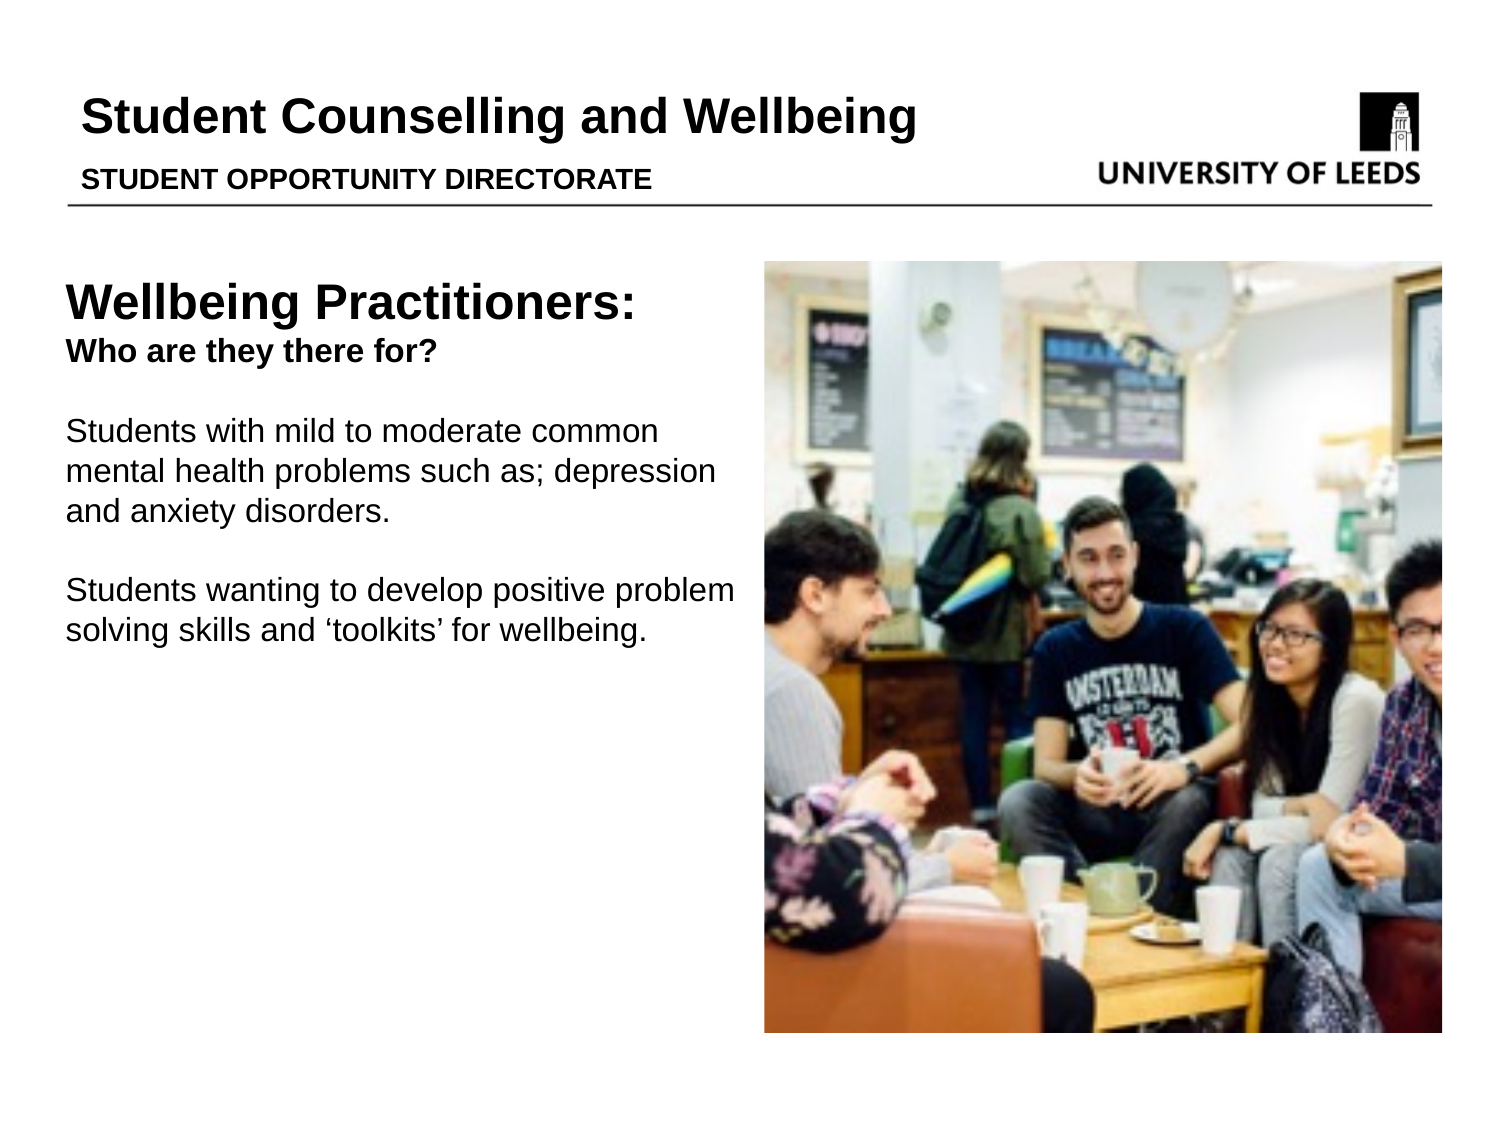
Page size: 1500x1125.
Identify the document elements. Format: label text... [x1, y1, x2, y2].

picture [0, 0, 1500, 1061]
list Wellbeing Practitioners: Who are they there for? Students with mild to moderate common mental health problems such as; depression and anxiety disorders. Students wanting to develop positive problem solving skills and ‘toolkits’ for wellbeing. [50, 261, 764, 1030]
